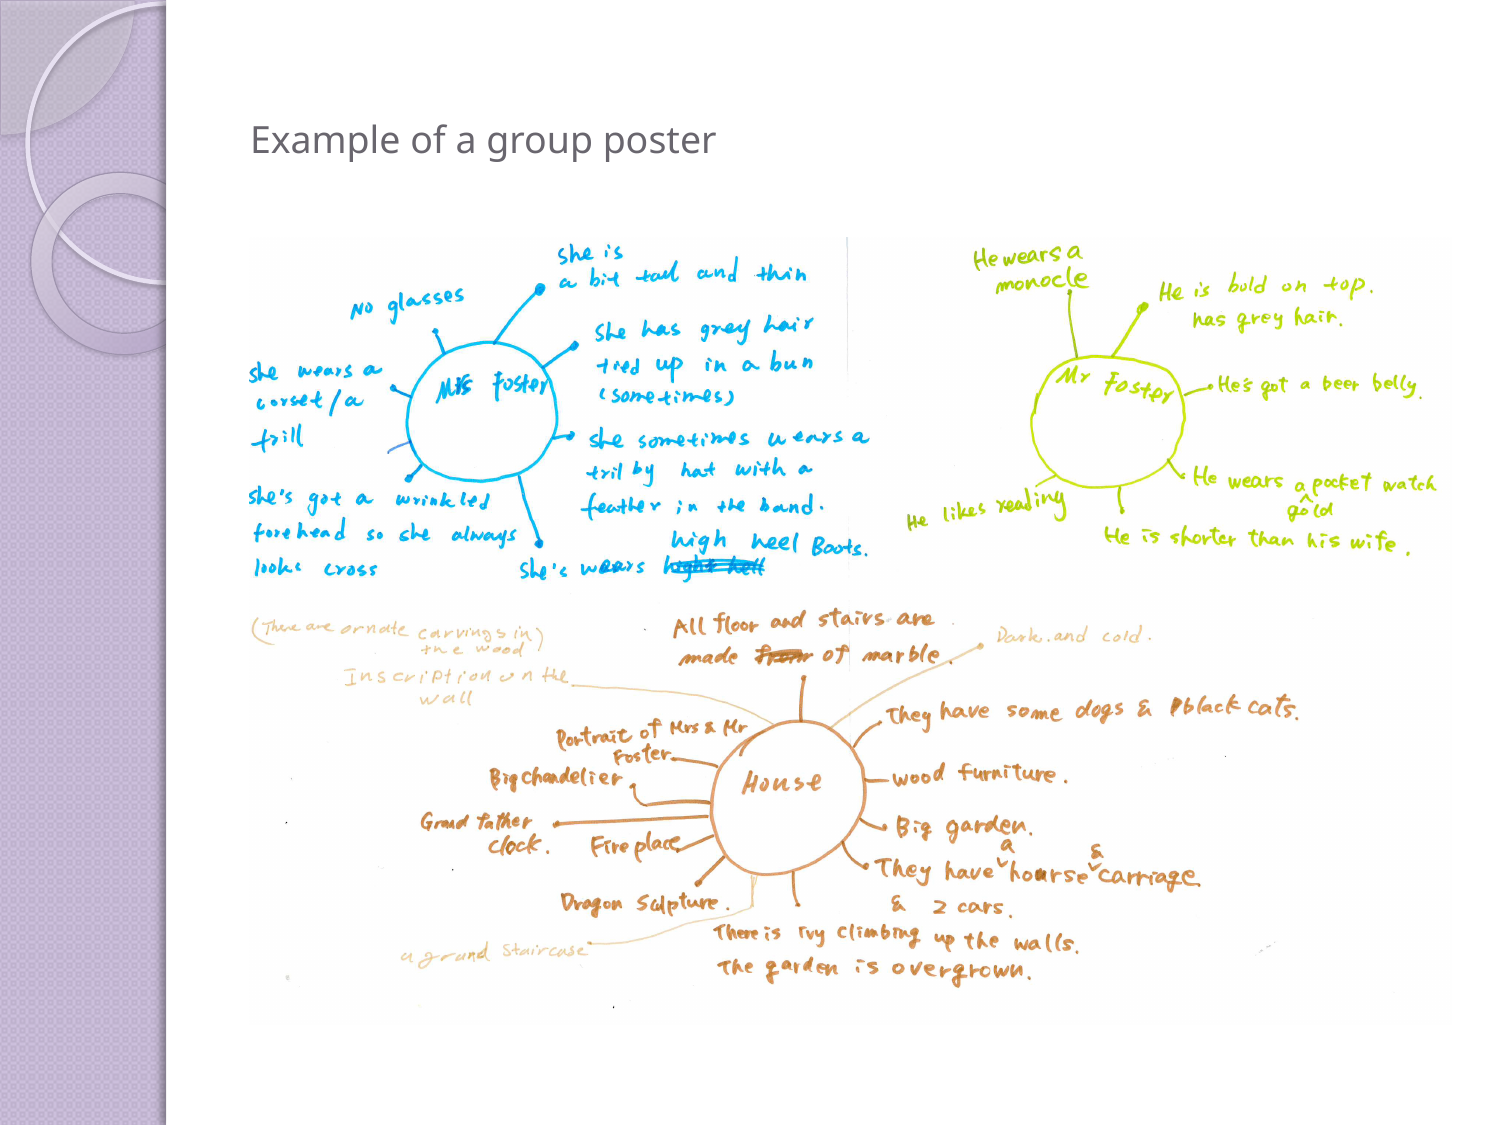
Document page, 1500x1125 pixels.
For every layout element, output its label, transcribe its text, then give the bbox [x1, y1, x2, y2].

title Example of a group poster [235, 45, 1466, 233]
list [248, 237, 1452, 1026]
